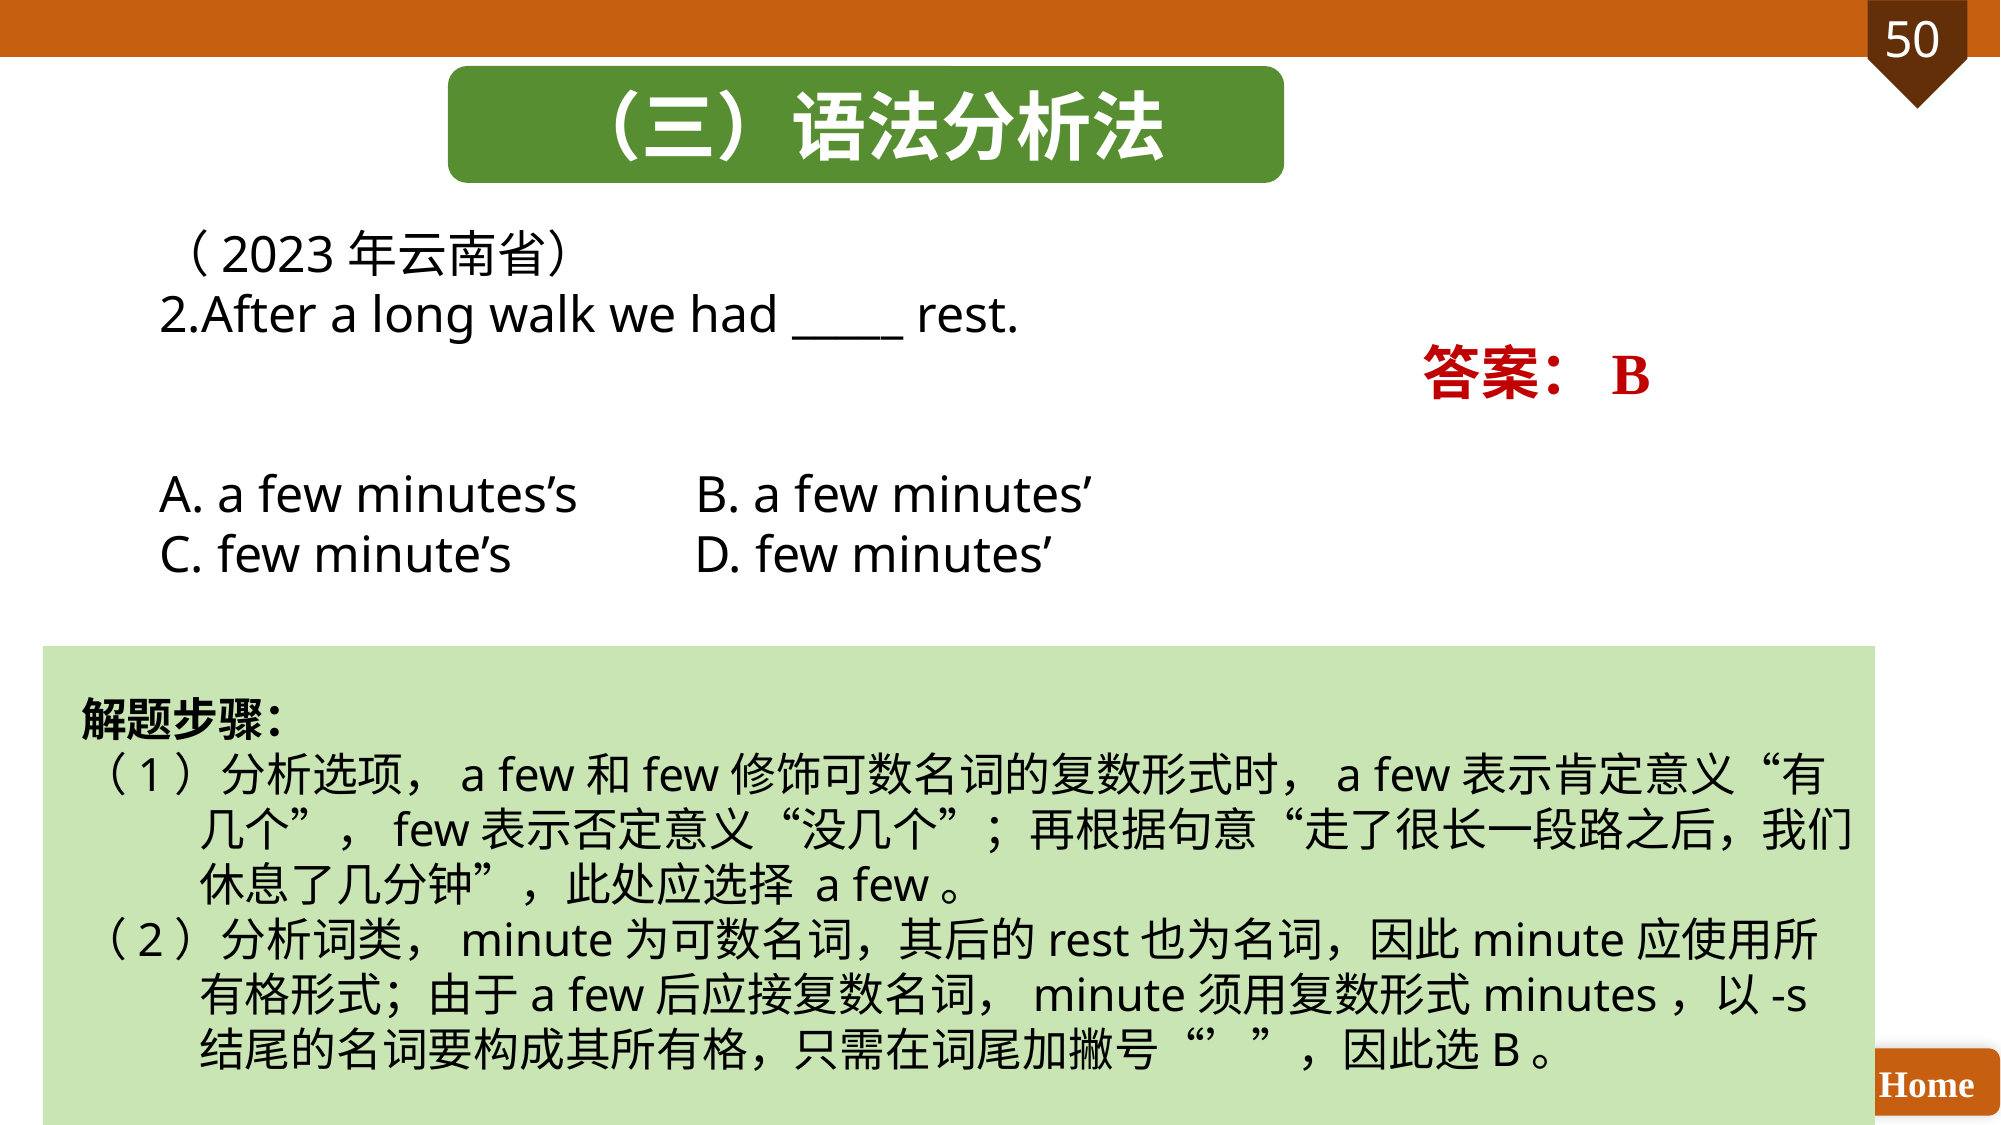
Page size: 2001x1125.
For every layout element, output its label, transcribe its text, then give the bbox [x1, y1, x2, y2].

text_box （三）语法分析法 [446, 64, 1286, 184]
text_box 解题步骤： （1）分析选项，a few和few修饰可数名词的复数形式时，a few表示肯定意义“有几个”，few表示否定意义“没几个”；再根据句意“走了很长一段路之后，我们休息了几分钟”，此处应选择 a few。 （2）分析词类，minute为可数名词，其后的rest也为名词，因此minute应使用所有格形式；由于a few后应接复数名词，minute须用复数形式minutes，以-s结尾的名词要构成其所有格，只需在词尾加撇号“’”，因此选B。 [66, 683, 1875, 1084]
text_box 答案：B [1408, 328, 1666, 414]
text_box [42, 645, 1876, 1125]
text_box （2023年云南省） 2.After a long walk we had _____ rest. A. a few minutes’s B. a few minutes’ C. few minute’s D. few minutes’ [144, 215, 1911, 590]
